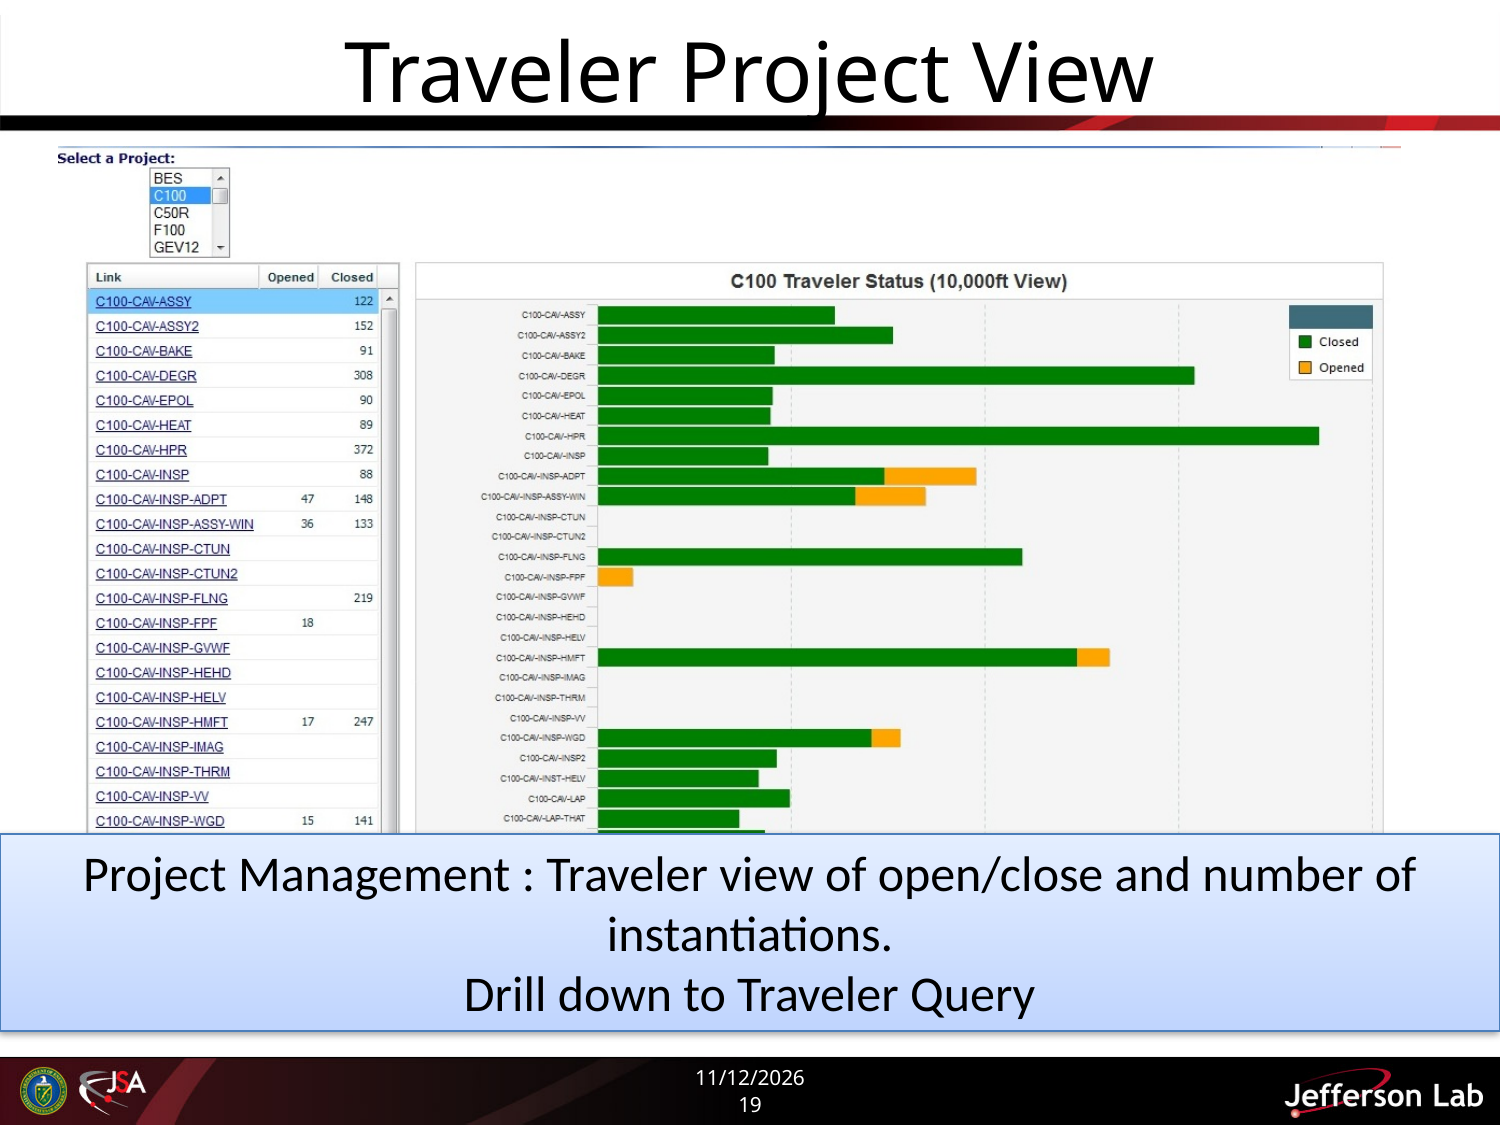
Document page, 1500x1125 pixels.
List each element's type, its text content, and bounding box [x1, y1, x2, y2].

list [58, 146, 1401, 957]
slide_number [575, 1048, 925, 1090]
title Traveler Project View [75, 38, 1425, 99]
picture [0, 1032, 1500, 1125]
text_box Project Management : Traveler view of open/close and number of instantiations. Drill down to Traveler Query [0, 833, 1500, 1032]
picture [0, 0, 1500, 833]
slide_number 19 [575, 1090, 925, 1122]
